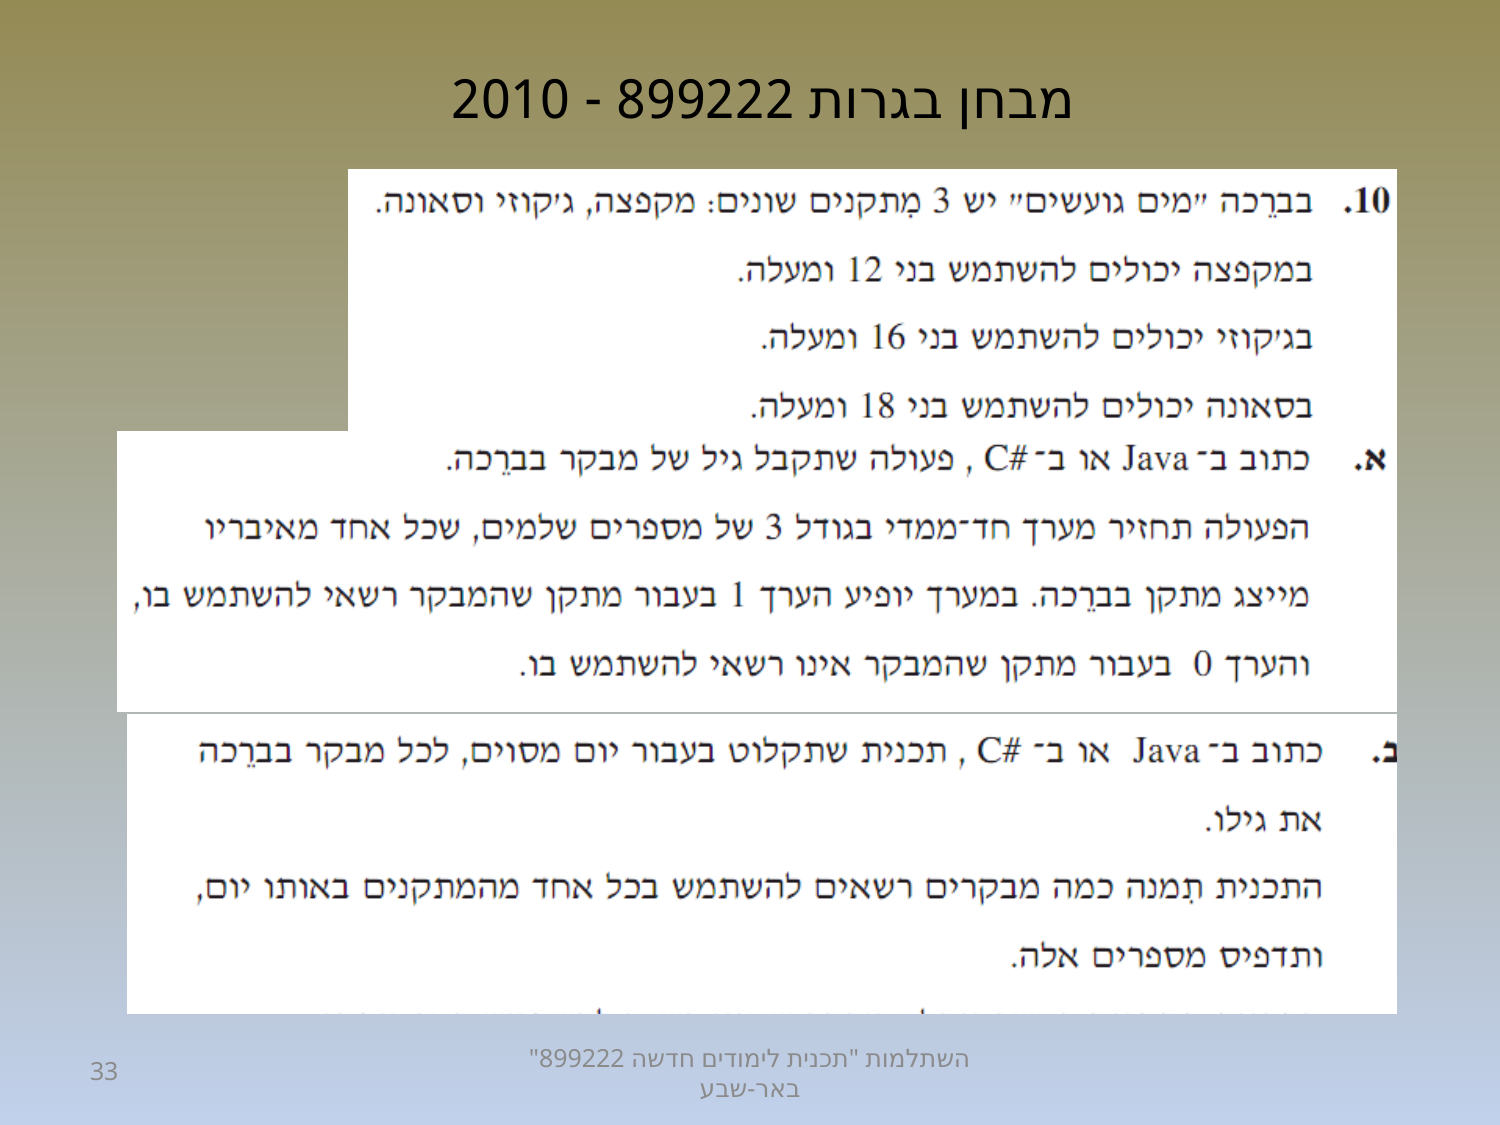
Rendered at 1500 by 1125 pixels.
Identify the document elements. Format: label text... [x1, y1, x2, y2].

slide_number 33 [75, 1042, 425, 1103]
title מבחן בגרות 899222 - 2010 [88, 56, 1439, 138]
footer השתלמות "תכנית לימודים חדשה 899222" באר-שבע [512, 1042, 988, 1103]
picture [117, 169, 1398, 1014]
